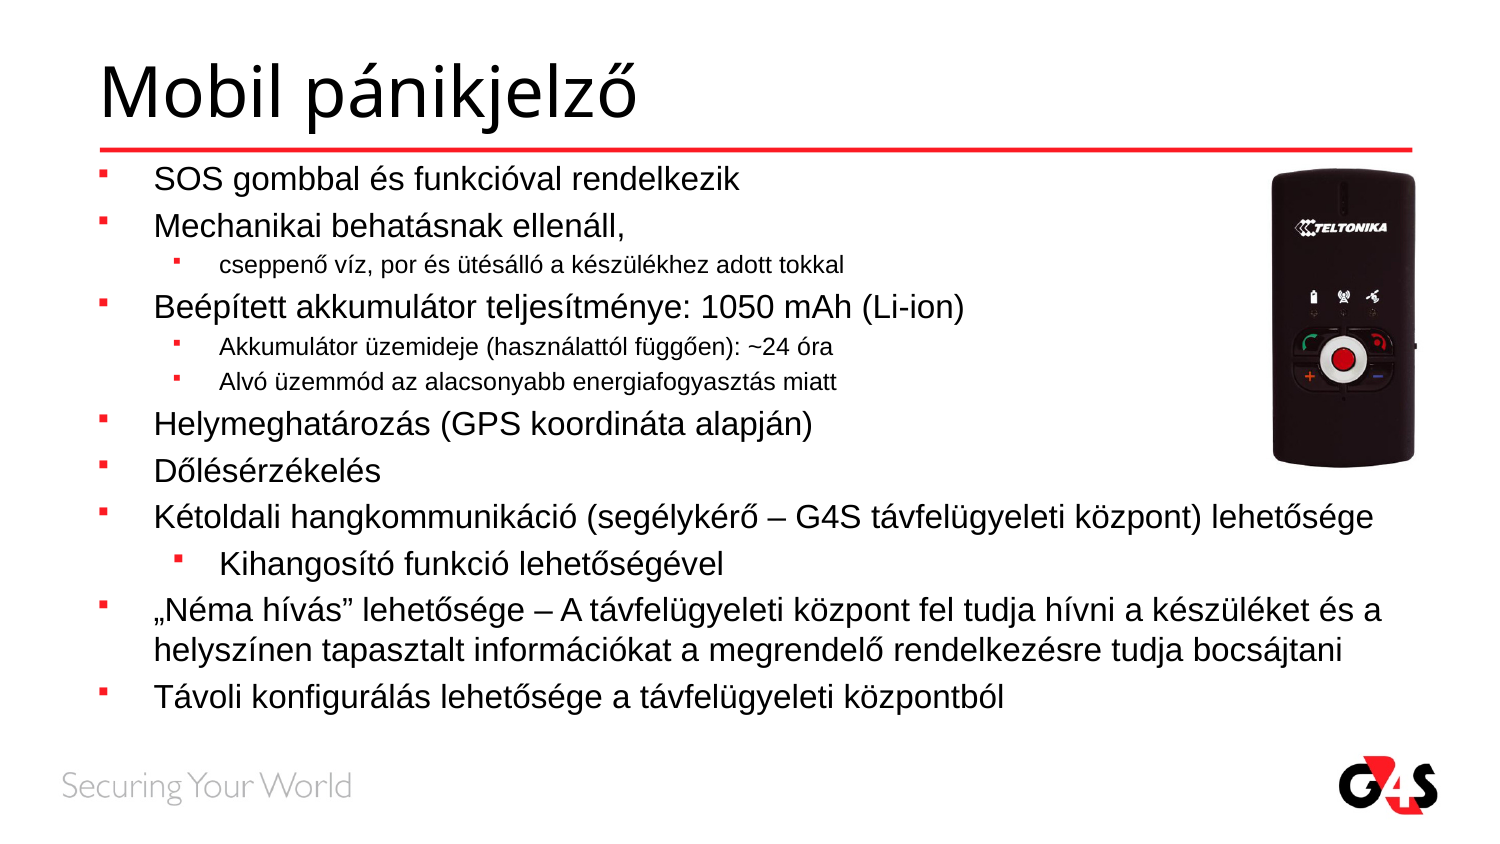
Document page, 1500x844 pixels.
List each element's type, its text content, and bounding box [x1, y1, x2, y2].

picture [11, 741, 487, 837]
picture [1279, 741, 1449, 837]
title Mobil pánikjelző [83, 27, 1413, 149]
list SOS gombbal és funkcióval rendelkezik Mechanikai behatásnak ellenáll, cseppenő víz, por és ütésálló a készülékhez adott tokkal Beépített akkumulátor teljesítménye: 1050 mAh (Li-ion) Akkumulátor üzemideje (használattól függően): ~24 óra Alvó üzemmód az alacsonyabb energiafogyasztás miatt Helymeghatározás (GPS koordináta alapján) Dőlésérzékelés Kétoldali hangkommunikáció (segélykérő – G4S távfelügyeleti központ) lehetősége Kihangosító funkció lehetőségével „Néma hívás” lehetősége – A távfelügyeleti központ fel tudja hívni a készüléket és a helyszínen tapasztalt információkat a megrendelő rendelkezésre tudja bocsájtani Távoli konfigurálás lehetősége a távfelügyeleti központból [81, 149, 1413, 666]
picture [1192, 164, 1500, 473]
